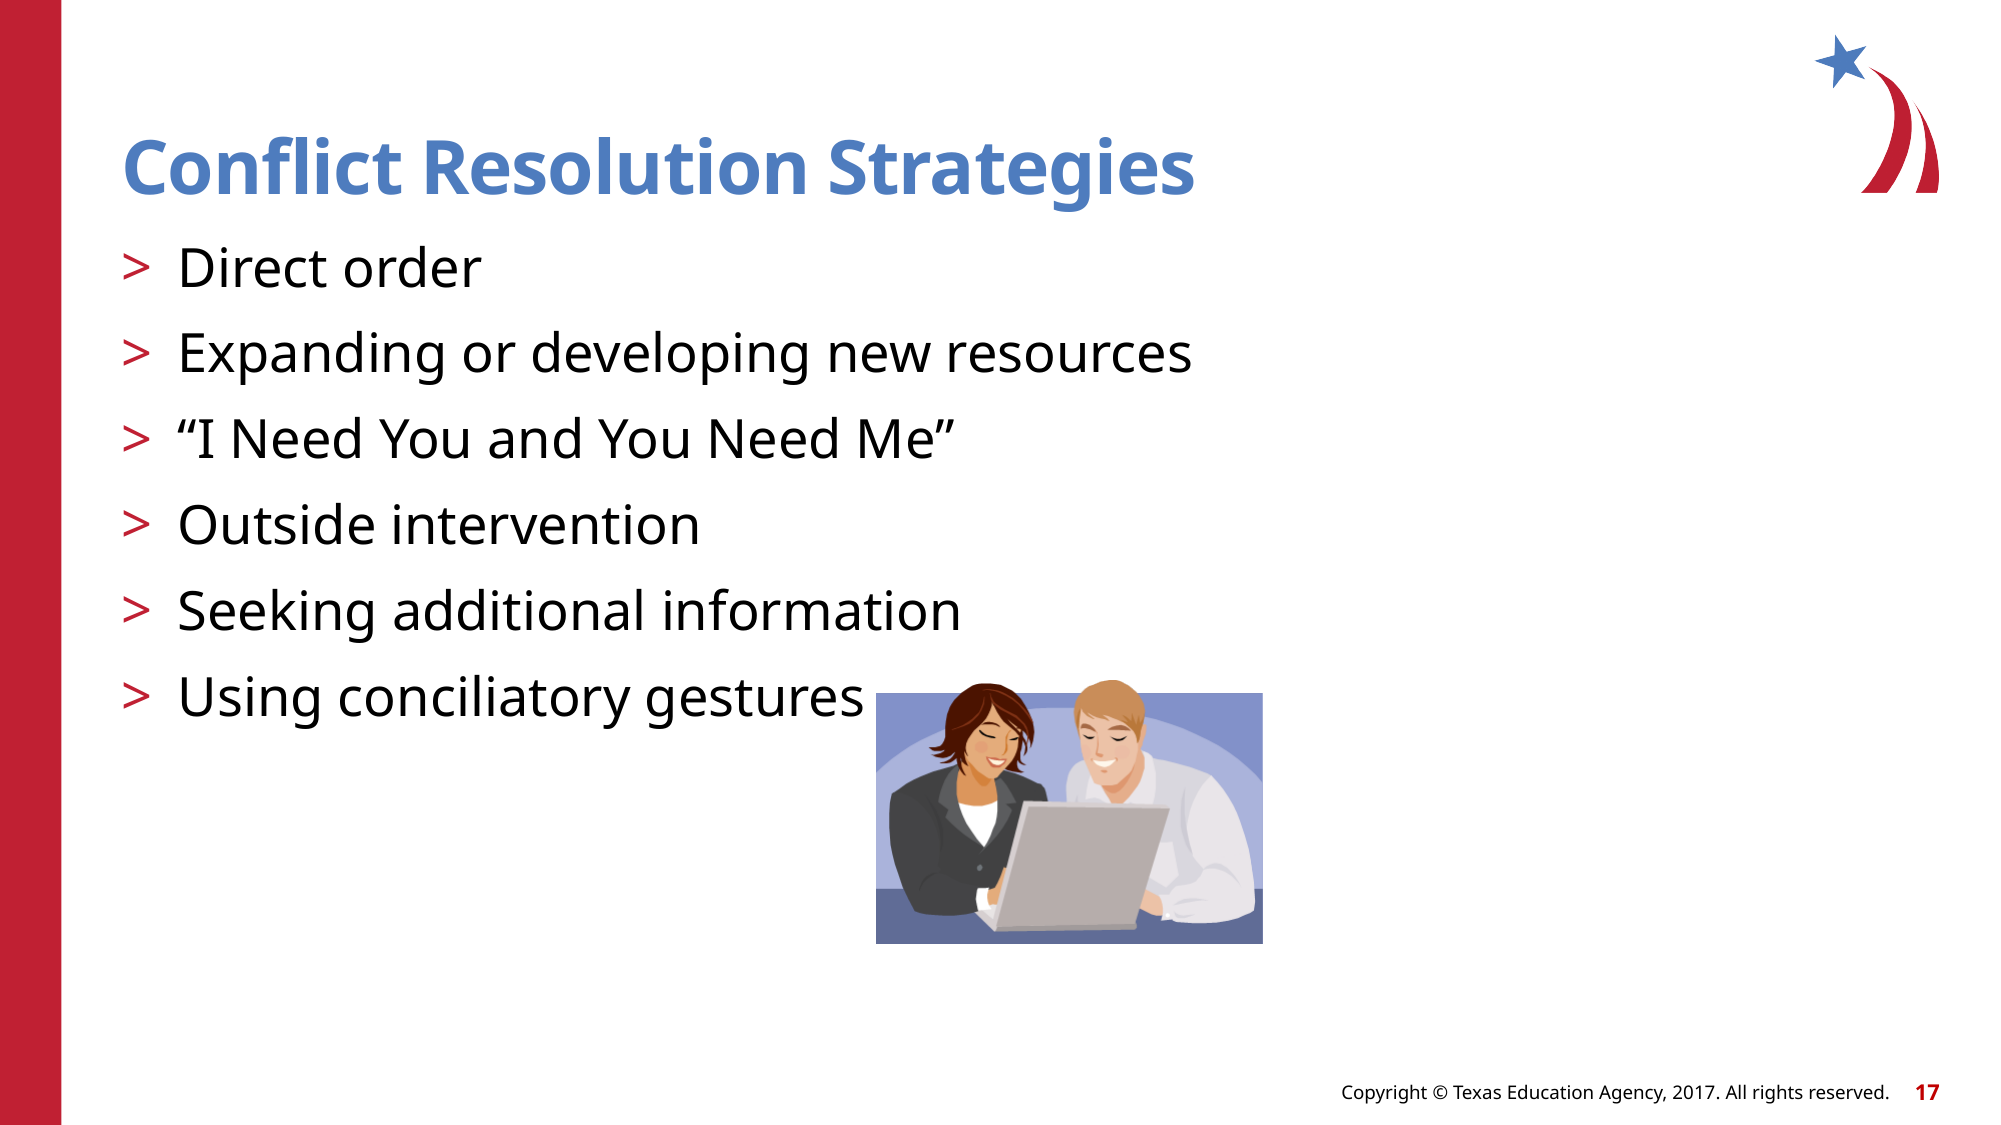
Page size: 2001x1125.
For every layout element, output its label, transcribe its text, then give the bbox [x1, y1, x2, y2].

list Direct order Expanding or developing new resources “I Need You and You Need Me” Outside intervention Seeking additional information Using conciliatory gestures [121, 233, 1936, 1010]
picture [1814, 34, 1939, 193]
picture [875, 680, 1263, 944]
title Conflict Resolution Strategies [121, 66, 1772, 211]
